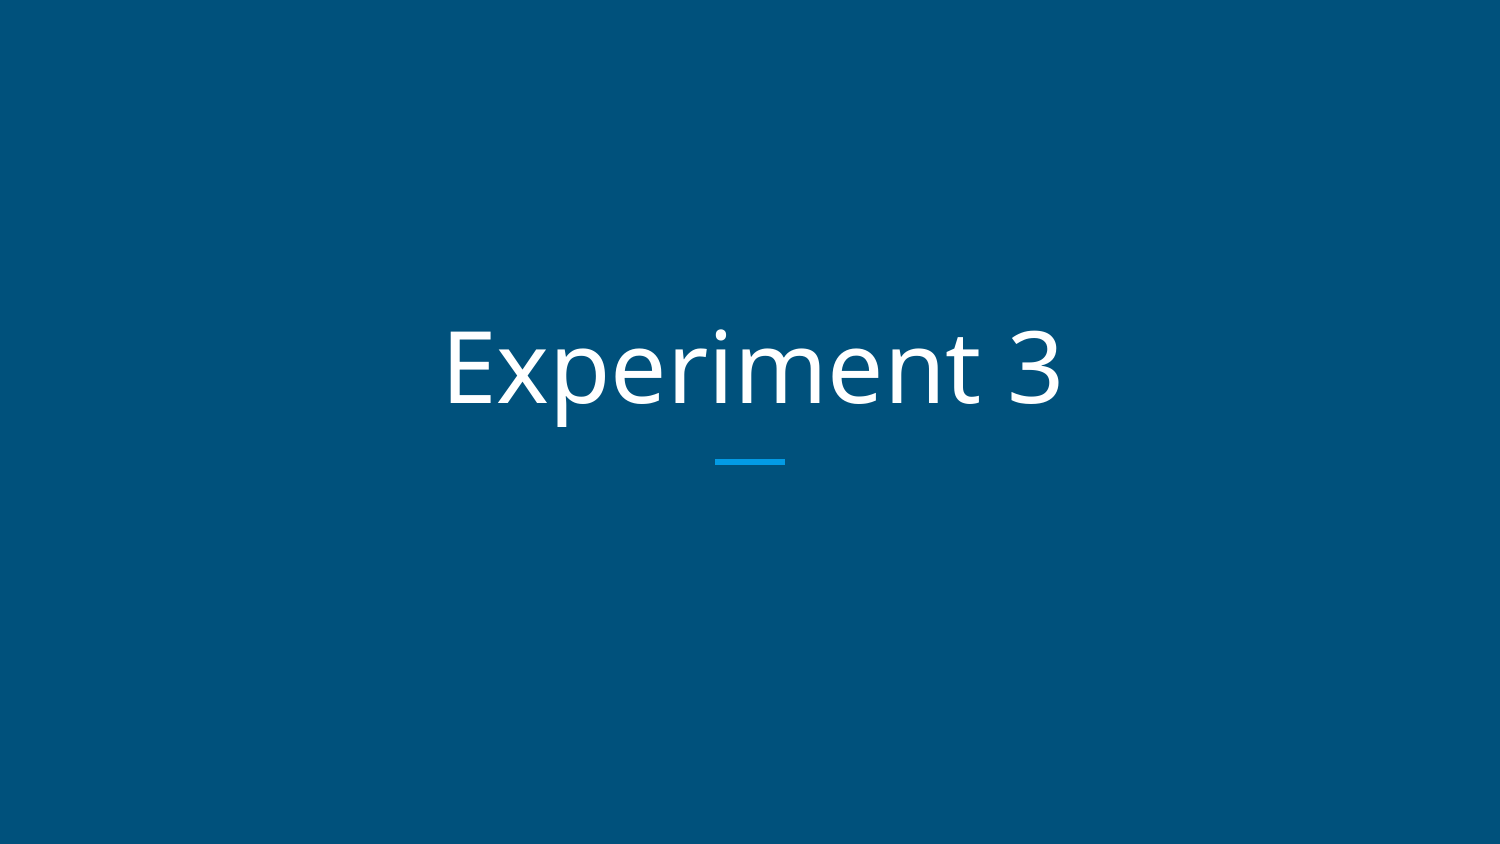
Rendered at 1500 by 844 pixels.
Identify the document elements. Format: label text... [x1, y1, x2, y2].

title Experiment 3 [78, 289, 1428, 439]
